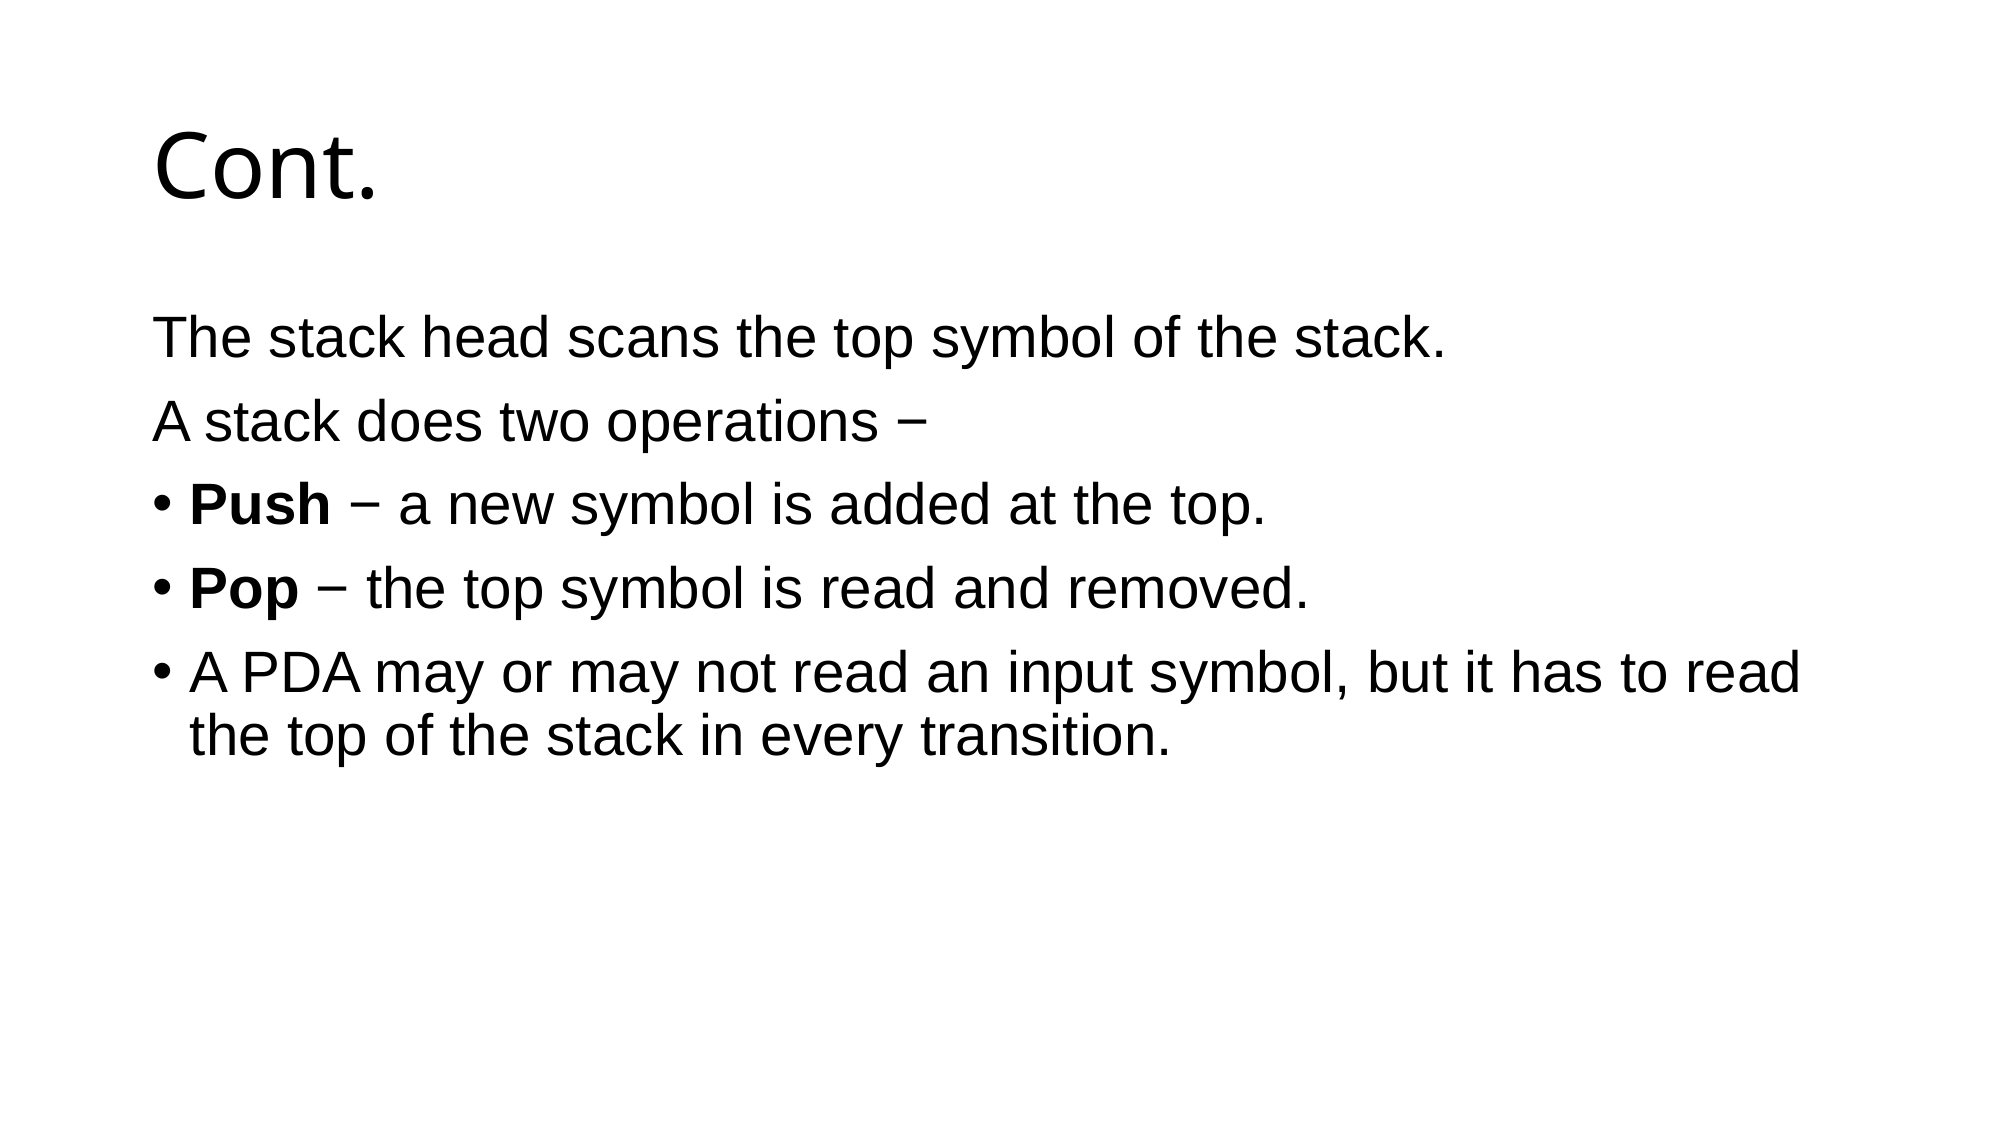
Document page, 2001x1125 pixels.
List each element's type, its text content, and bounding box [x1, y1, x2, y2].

list The stack head scans the top symbol of the stack. A stack does two operations − Push − a new symbol is added at the top. Pop − the top symbol is read and removed. A PDA may or may not read an input symbol, but it has to read the top of the stack in every transition. [137, 299, 1863, 1014]
title Cont. [137, 59, 1863, 278]
